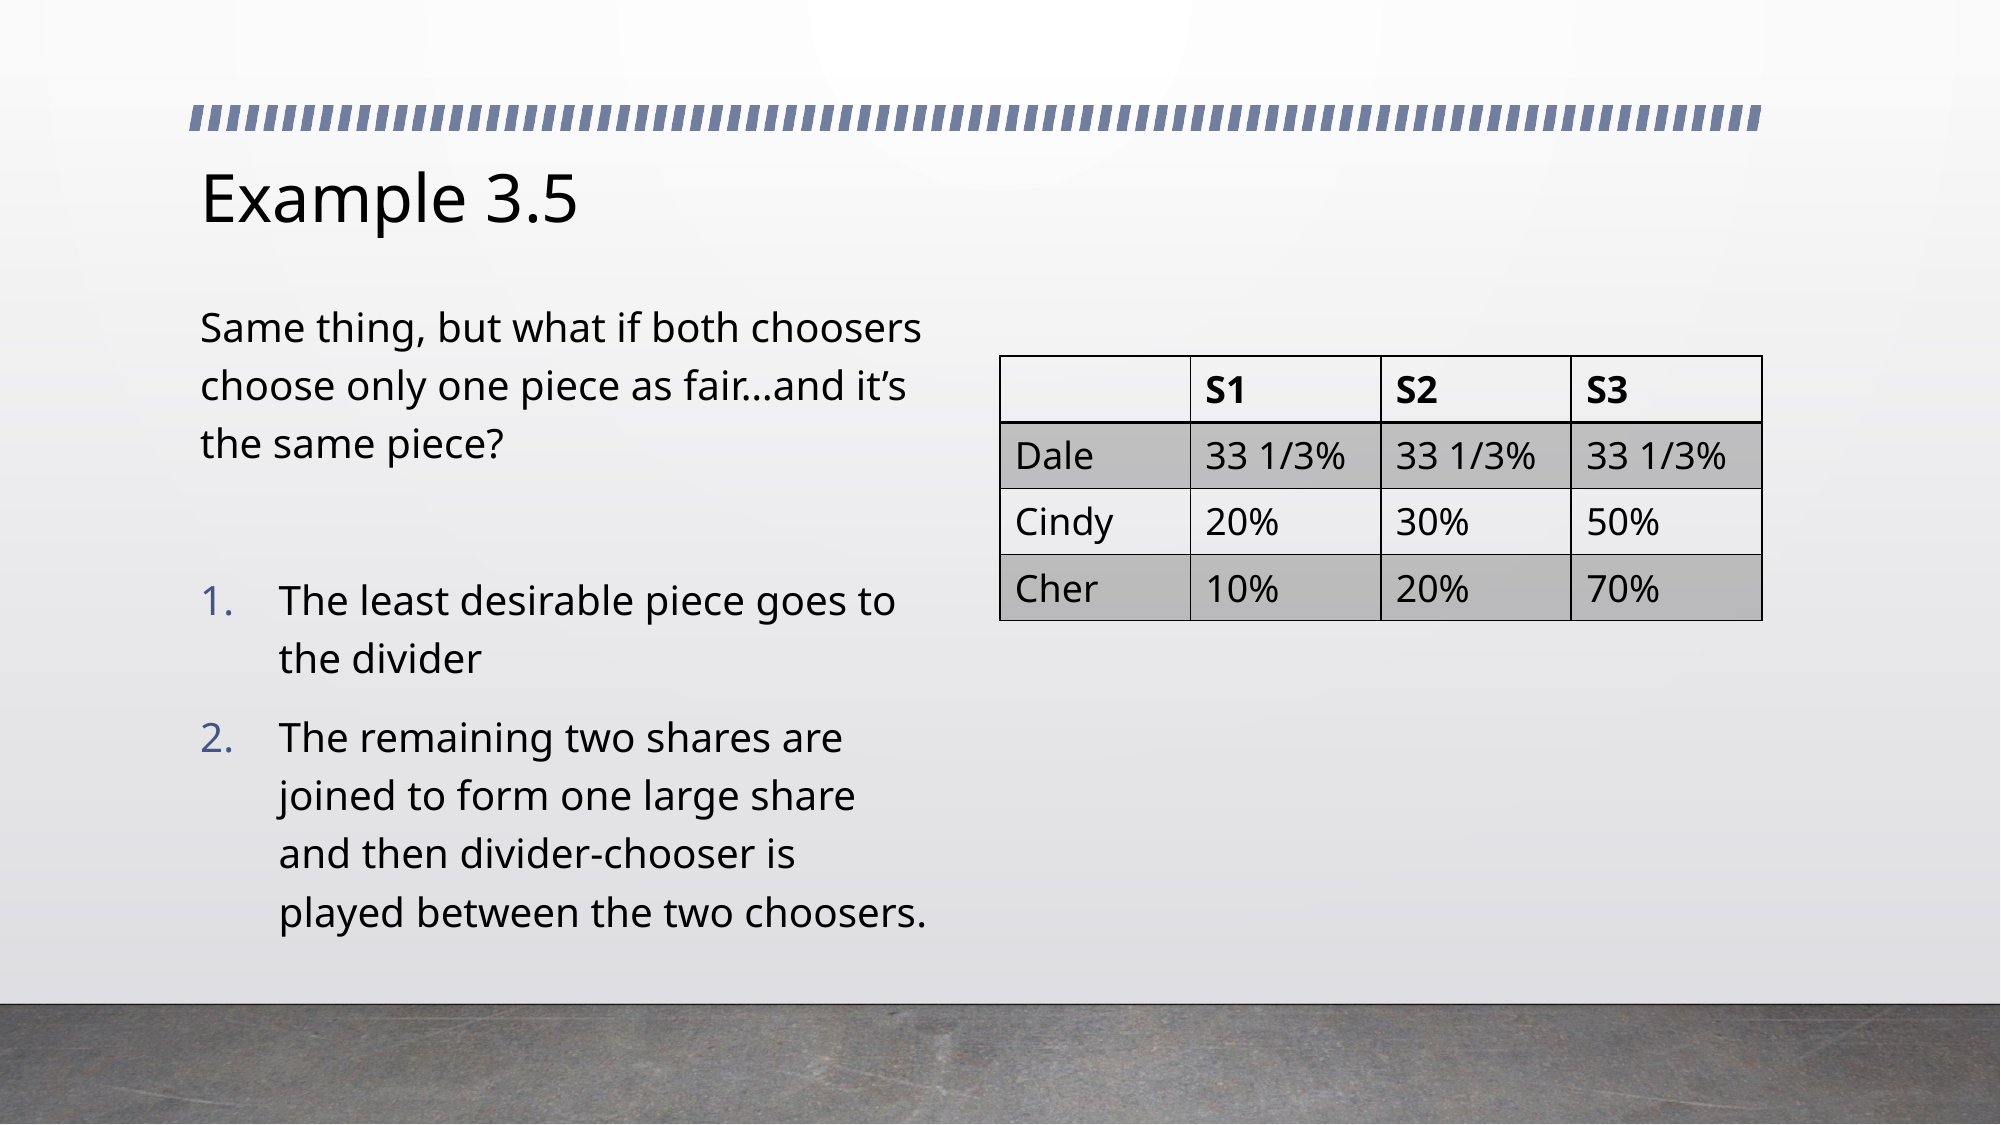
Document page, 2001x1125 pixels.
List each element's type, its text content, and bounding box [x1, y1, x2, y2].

table_cell 50% [1572, 489, 1761, 554]
table_cell Dale [1001, 424, 1190, 488]
table_cell Cindy [1001, 489, 1190, 554]
title Example 3.5 [185, 157, 1762, 331]
table_cell 20% [1191, 489, 1380, 554]
table_header [1001, 357, 1190, 421]
table_header S3 [1572, 357, 1761, 421]
table_cell 10% [1191, 555, 1380, 620]
picture [0, 1004, 2000, 1124]
table_cell Cher [1001, 555, 1190, 620]
table_header S1 [1191, 357, 1380, 421]
table_header S2 [1382, 357, 1570, 421]
table_cell 33 1/3% [1382, 424, 1570, 488]
table_cell 30% [1382, 489, 1570, 554]
table_cell 33 1/3% [1191, 424, 1380, 488]
table_cell 70% [1572, 555, 1761, 620]
table_cell 33 1/3% [1572, 424, 1761, 488]
list Same thing, but what if both choosers choose only one piece as fair…and it’s the same piece? The least desirable piece goes to the divider The remaining two shares are joined to form one large share and then divider-chooser is played between the two choosers. [185, 284, 948, 968]
table_cell 20% [1382, 555, 1570, 620]
